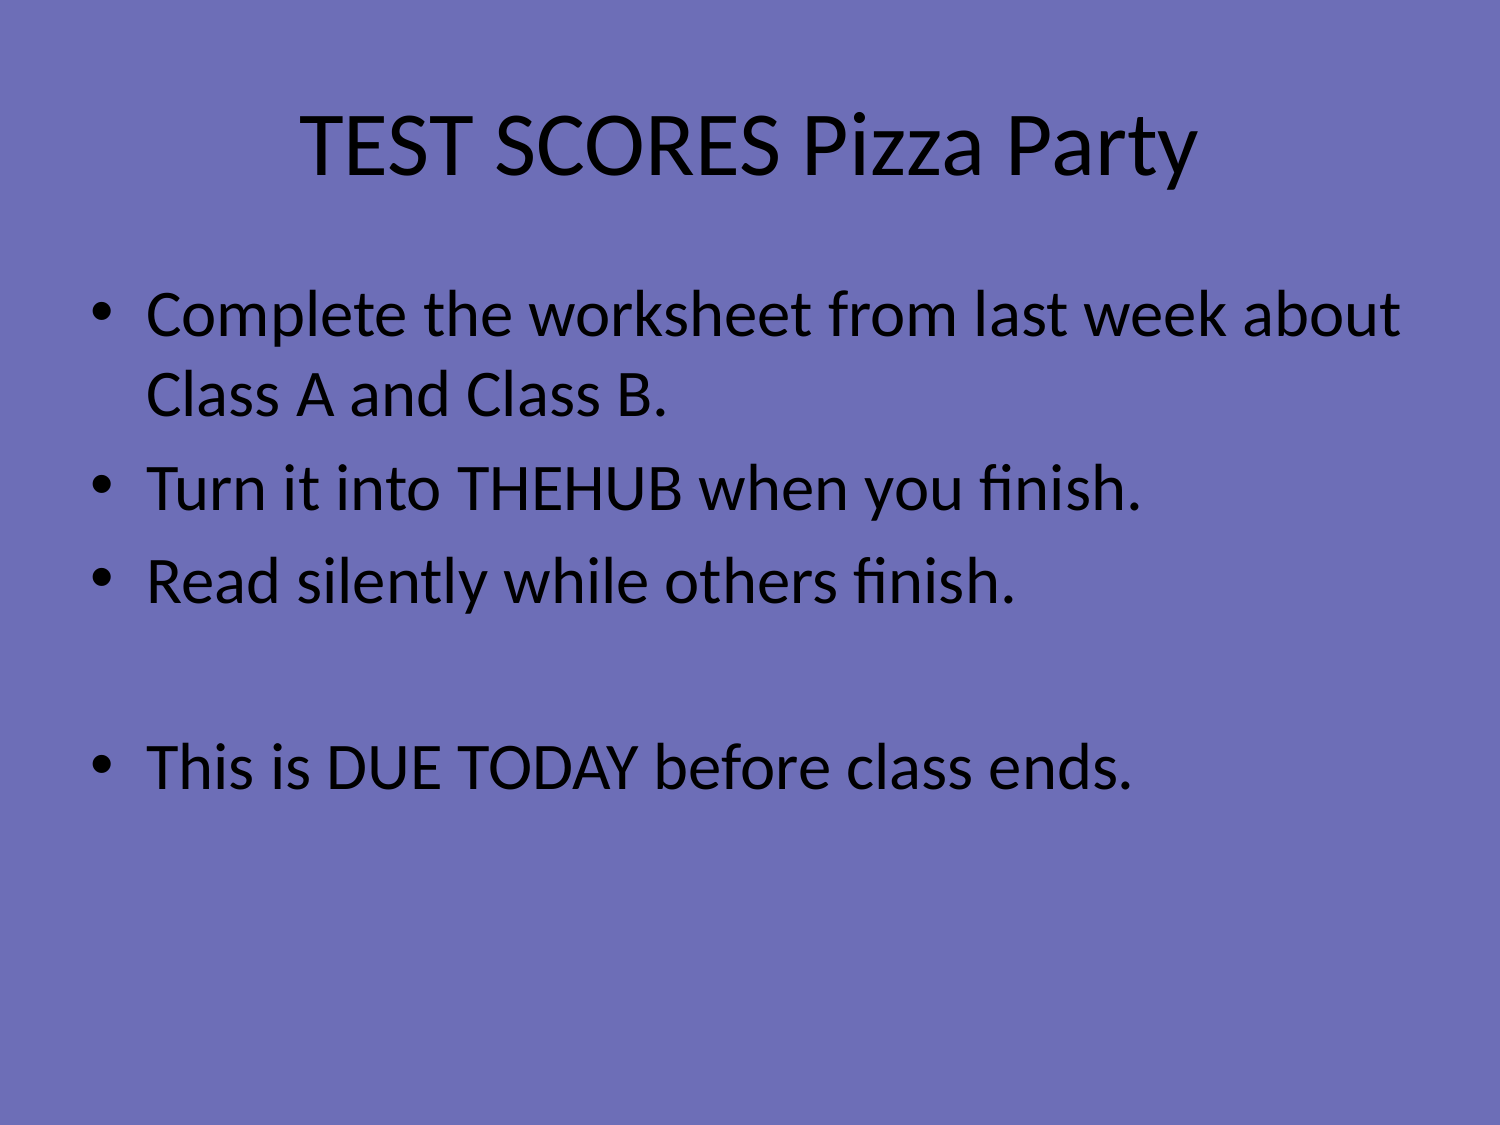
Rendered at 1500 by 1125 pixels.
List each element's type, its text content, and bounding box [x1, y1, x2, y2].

list Complete the worksheet from last week about Class A and Class B. Turn it into THEHUB when you finish. Read silently while others finish. This is DUE TODAY before class ends. [75, 262, 1425, 1005]
title TEST SCORES Pizza Party [75, 45, 1425, 233]
